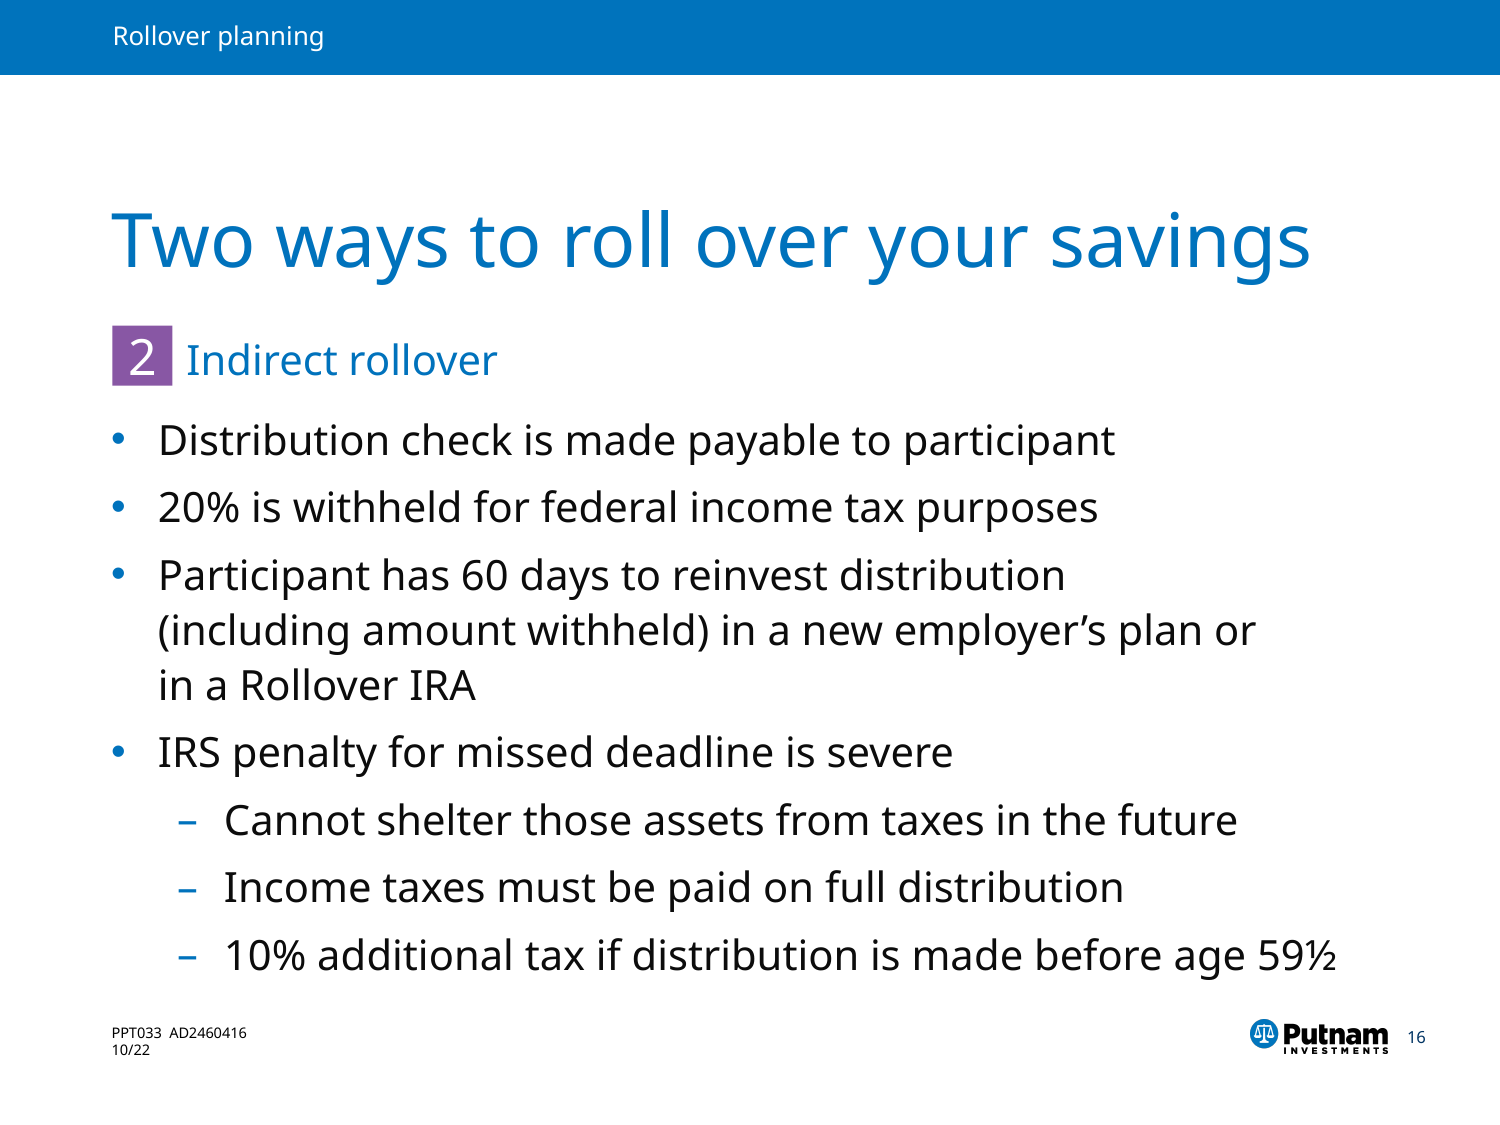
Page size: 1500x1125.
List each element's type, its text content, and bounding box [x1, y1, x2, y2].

title Two ways to roll over your savings [94, 246, 1388, 293]
list Indirect rollover Distribution check is made payable to participant 20% is withheld for federal income tax purposes Participant has 60 days to reinvest distribution (including amount withheld) in a new employer’s plan or in a Rollover IRA IRS penalty for missed deadline is severe Cannot shelter those assets from taxes in the future Income taxes must be paid on full distribution 10% additional tax if distribution is made before age 59½ [94, 320, 1388, 914]
picture [1250, 1019, 1388, 1054]
text_box 2 [112, 325, 173, 386]
